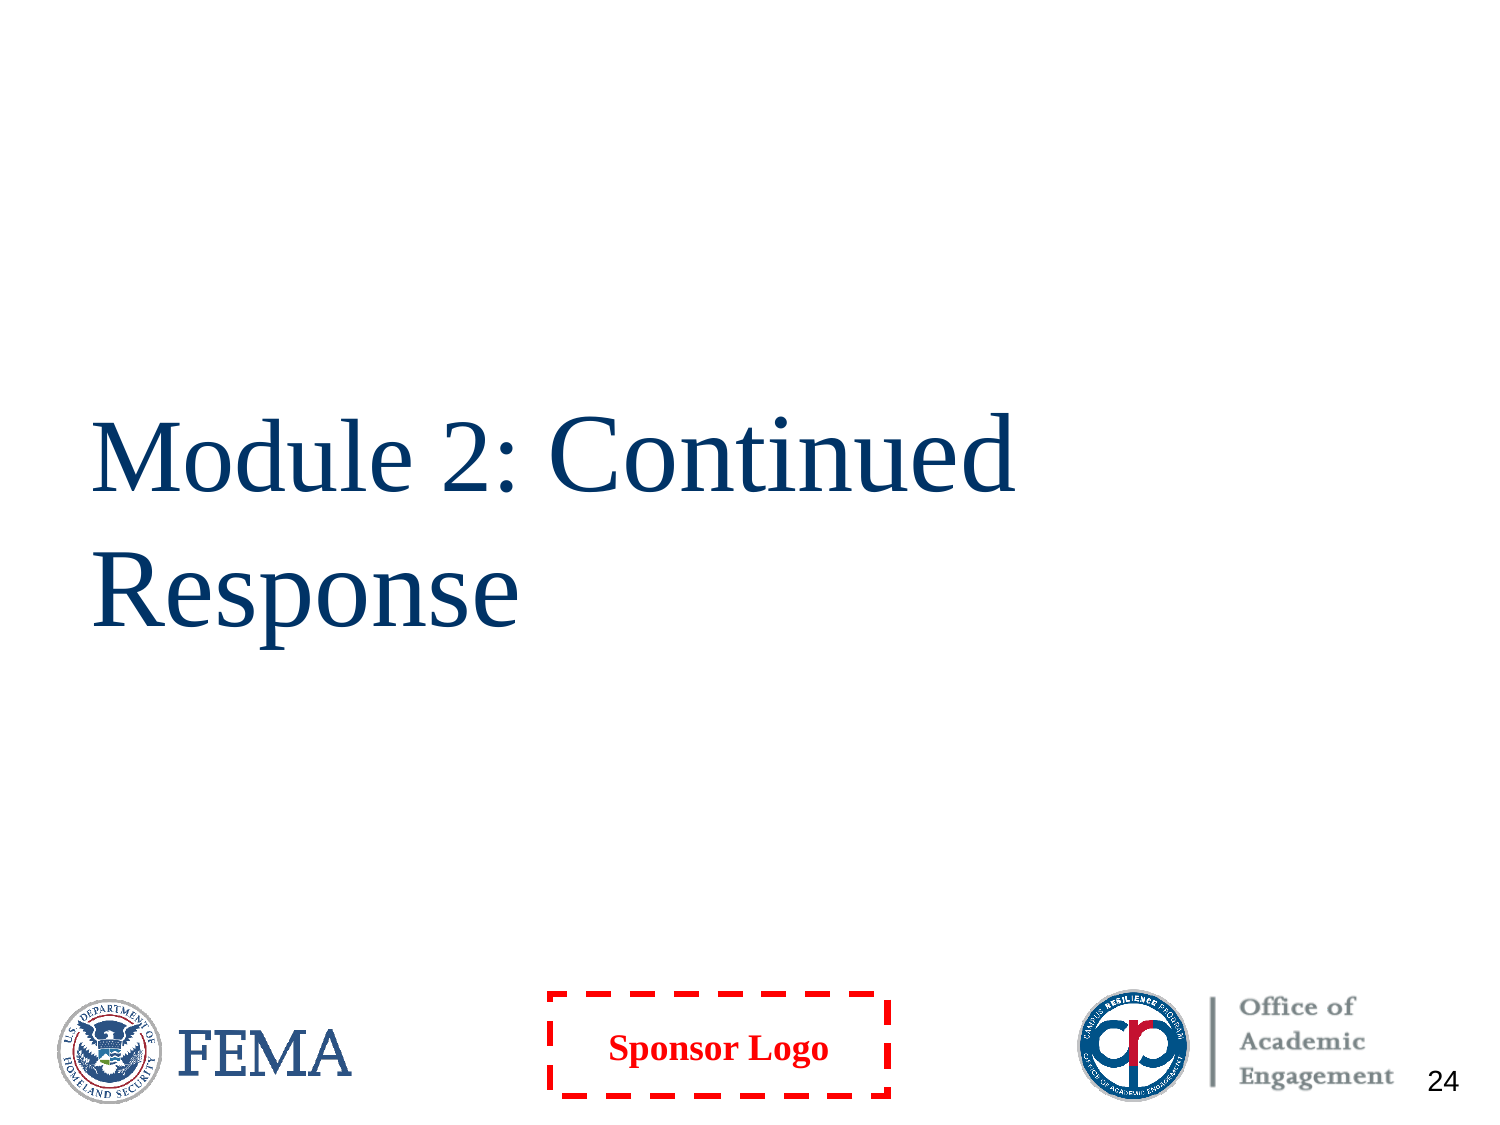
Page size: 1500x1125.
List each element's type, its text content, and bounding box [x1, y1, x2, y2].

picture [1074, 976, 1407, 1114]
title Module 2: Continued Response [75, 468, 1425, 657]
picture [55, 998, 352, 1104]
slide_number 24 [1412, 1054, 1488, 1098]
